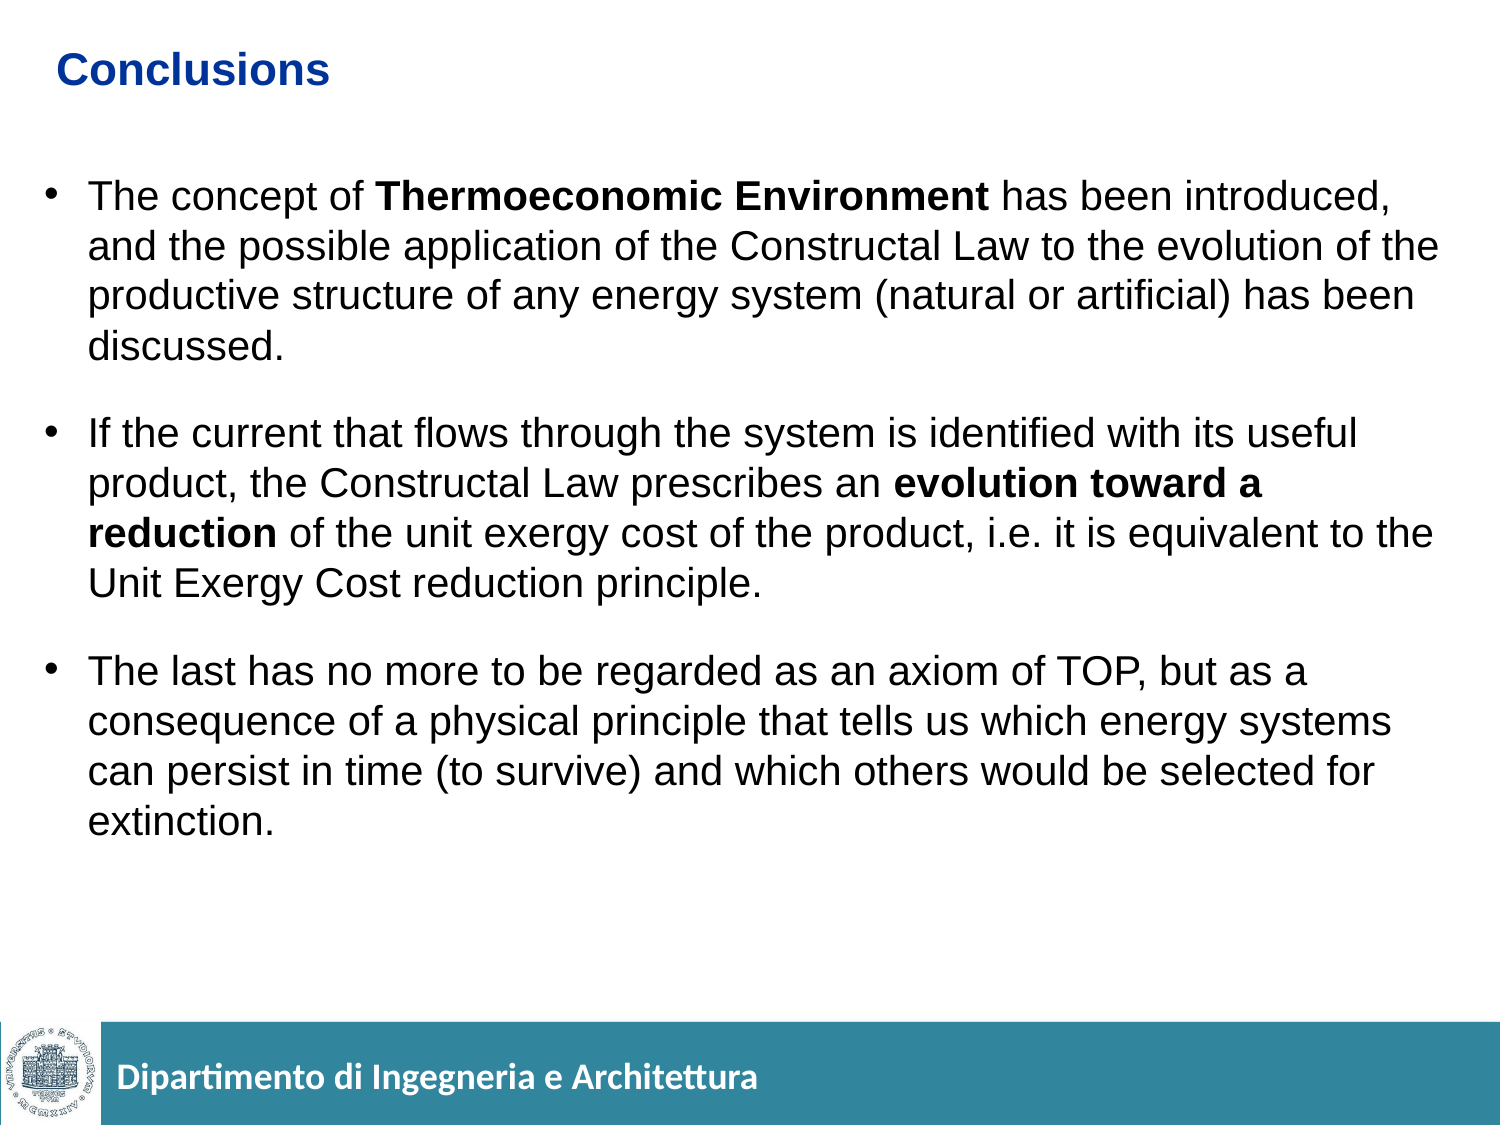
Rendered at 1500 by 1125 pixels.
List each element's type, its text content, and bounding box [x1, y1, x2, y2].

title Conclusions [41, 0, 1257, 102]
text_box The concept of Thermoeconomic Environment has been introduced, and the possible application of the Constructal Law to the evolution of the productive structure of any energy system (natural or artificial) has been discussed. If the current that flows through the system is identified with its useful product, the Constructal Law prescribes an evolution toward a reduction of the unit exergy cost of the product, i.e. it is equivalent to the Unit Exergy Cost reduction principle. The last has no more to be regarded as an axiom of TOP, but as a consequence of a physical principle that tells us which energy systems can persist in time (to survive) and which others would be selected for extinction. [29, 160, 1459, 851]
picture [1, 1020, 101, 1125]
